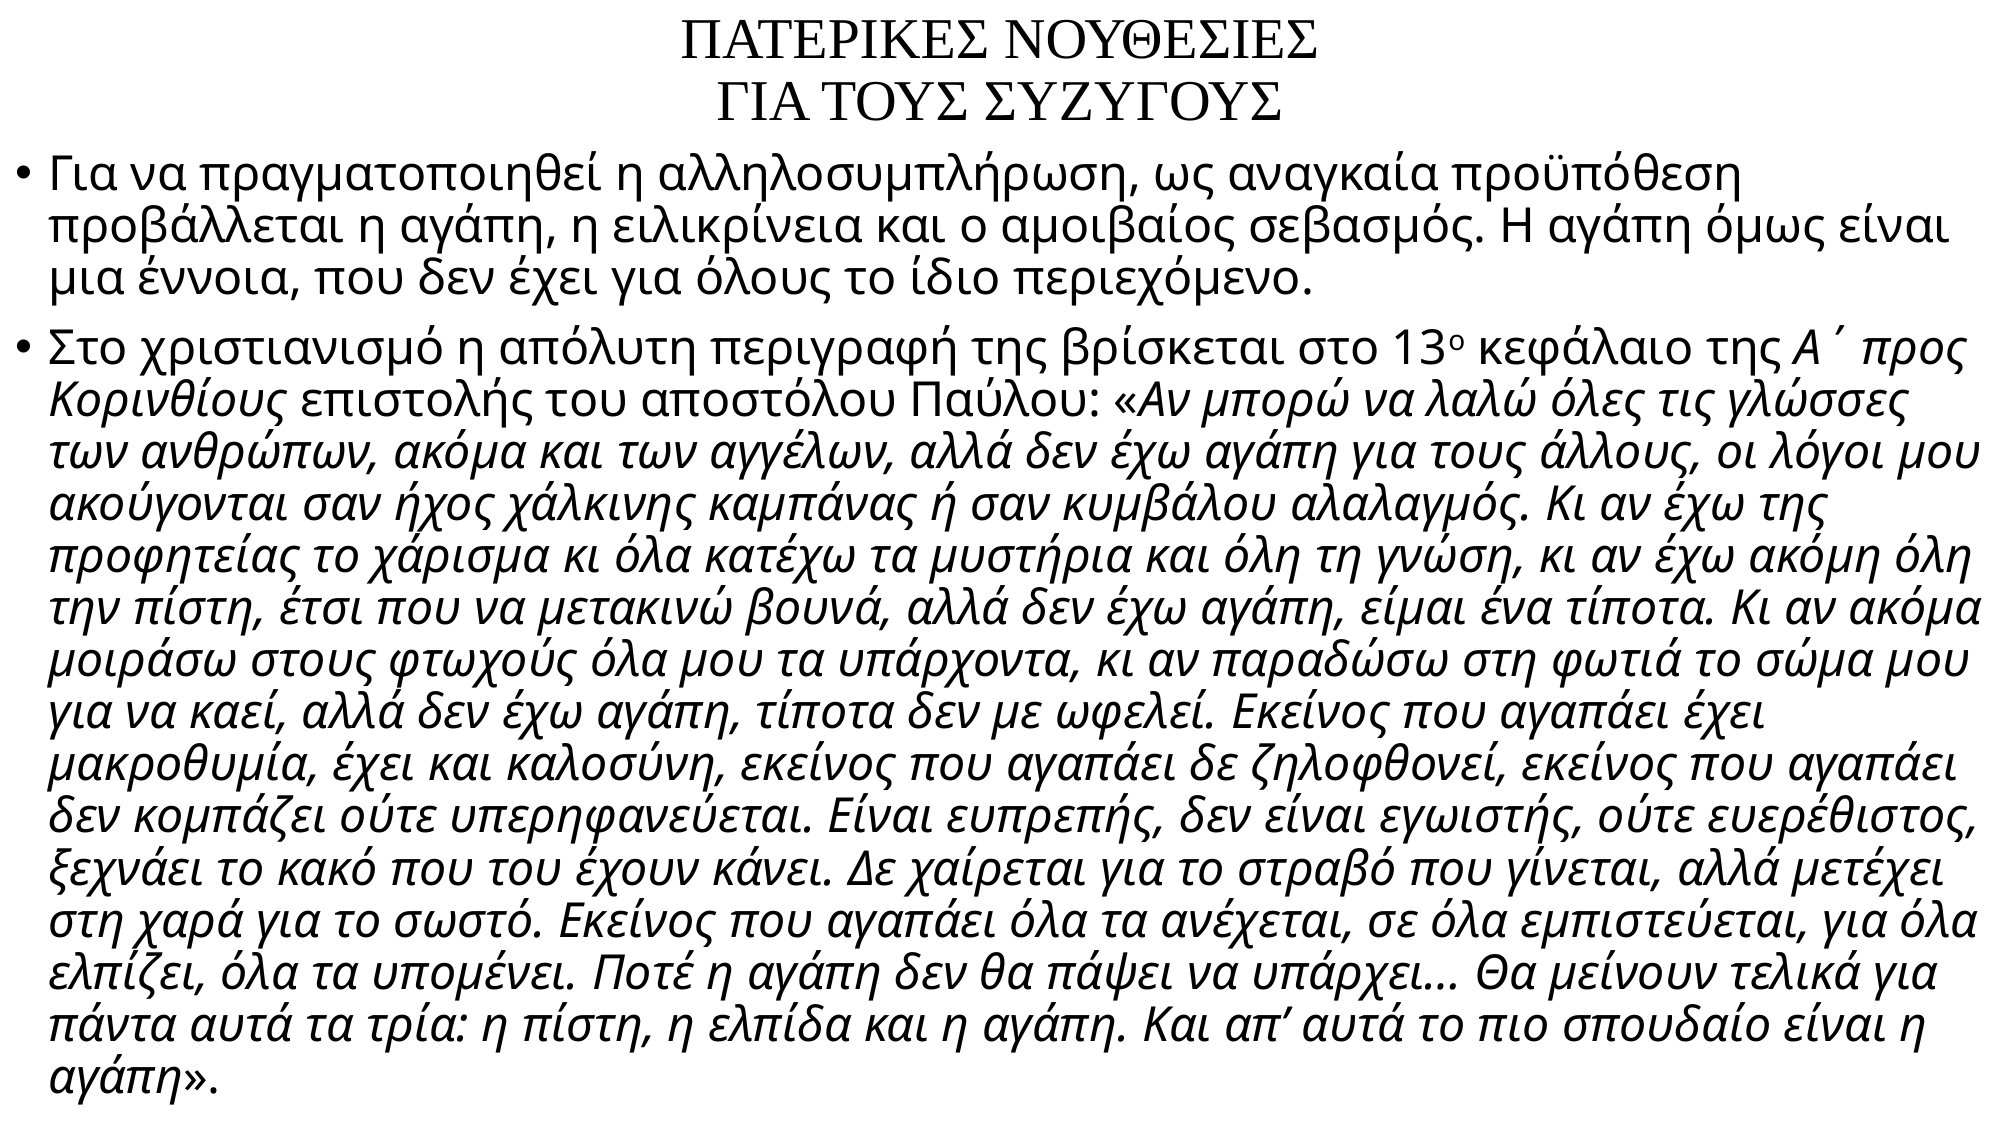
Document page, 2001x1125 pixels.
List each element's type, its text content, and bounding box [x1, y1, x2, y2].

title ΠΑΤΕΡΙΚΕΣ ΝΟΥΘΕΣΙΕΣ ΓΙΑ ΤΟΥΣ ΣΥΖΥΓΟΥΣ [137, 0, 1863, 141]
list Για να πραγματοποιηθεί η αλληλοσυμπλήρωση, ως αναγκαία προϋπόθεση προβάλλεται η αγάπη, η ειλικρίνεια και ο αμοιβαίος σεβασμός. Η αγάπη όμως είναι μια έννοια, που δεν έχει για όλους το ίδιο περιεχόμενο. Στο χριστιανισμό η απόλυτη περιγραφή της βρίσκεται στο 13ο κεφάλαιο της Α΄ προς Κορινθίους επιστολής του αποστόλου Παύλου: «Αν μπορώ να λαλώ όλες τις γλώσσες των ανθρώπων, ακόμα και των αγγέλων, αλλά δεν έχω αγάπη για τους άλλους, οι λόγοι μου ακούγονται σαν ήχος χάλκινης καμπάνας ή σαν κυμβάλου αλαλαγμός. Κι αν έχω της προφητείας το χάρισμα κι όλα κατέχω τα μυστήρια και όλη τη γνώση, κι αν έχω ακόμη όλη την πίστη, έτσι που να μετακινώ βουνά, αλλά δεν έχω αγάπη, είμαι ένα τίποτα. Κι αν ακόμα μοιράσω στους φτωχούς όλα μου τα υπάρχοντα, κι αν παραδώσω στη φωτιά το σώμα μου για να καεί, αλλά δεν έχω αγάπη, τίποτα δεν με ωφελεί. Εκείνος που αγαπάει έχει μακροθυμία, έχει και καλοσύνη, εκείνος που αγαπάει δε ζηλοφθονεί, εκείνος που αγαπάει δεν κομπάζει ούτε υπερηφανεύεται. Είναι ευπρεπής, δεν είναι εγωιστής, ούτε ευερέθιστος, ξεχνάει το κακό που του έχουν κάνει. Δε χαίρεται για το στραβό που γίνεται, αλλά μετέχει στη χαρά για το σωστό. Εκείνος που αγαπάει όλα τα ανέχεται, σε όλα εμπιστεύεται, για όλα ελπίζει, όλα τα υπομένει. Ποτέ η αγάπη δεν θα πάψει να υπάρχει… Θα μείνουν τελικά για πάντα αυτά τα τρία: η πίστη, η ελπίδα και η αγάπη. Και απ’ αυτά το πιο σπουδαίο είναι η αγάπη». [0, 141, 2000, 1125]
